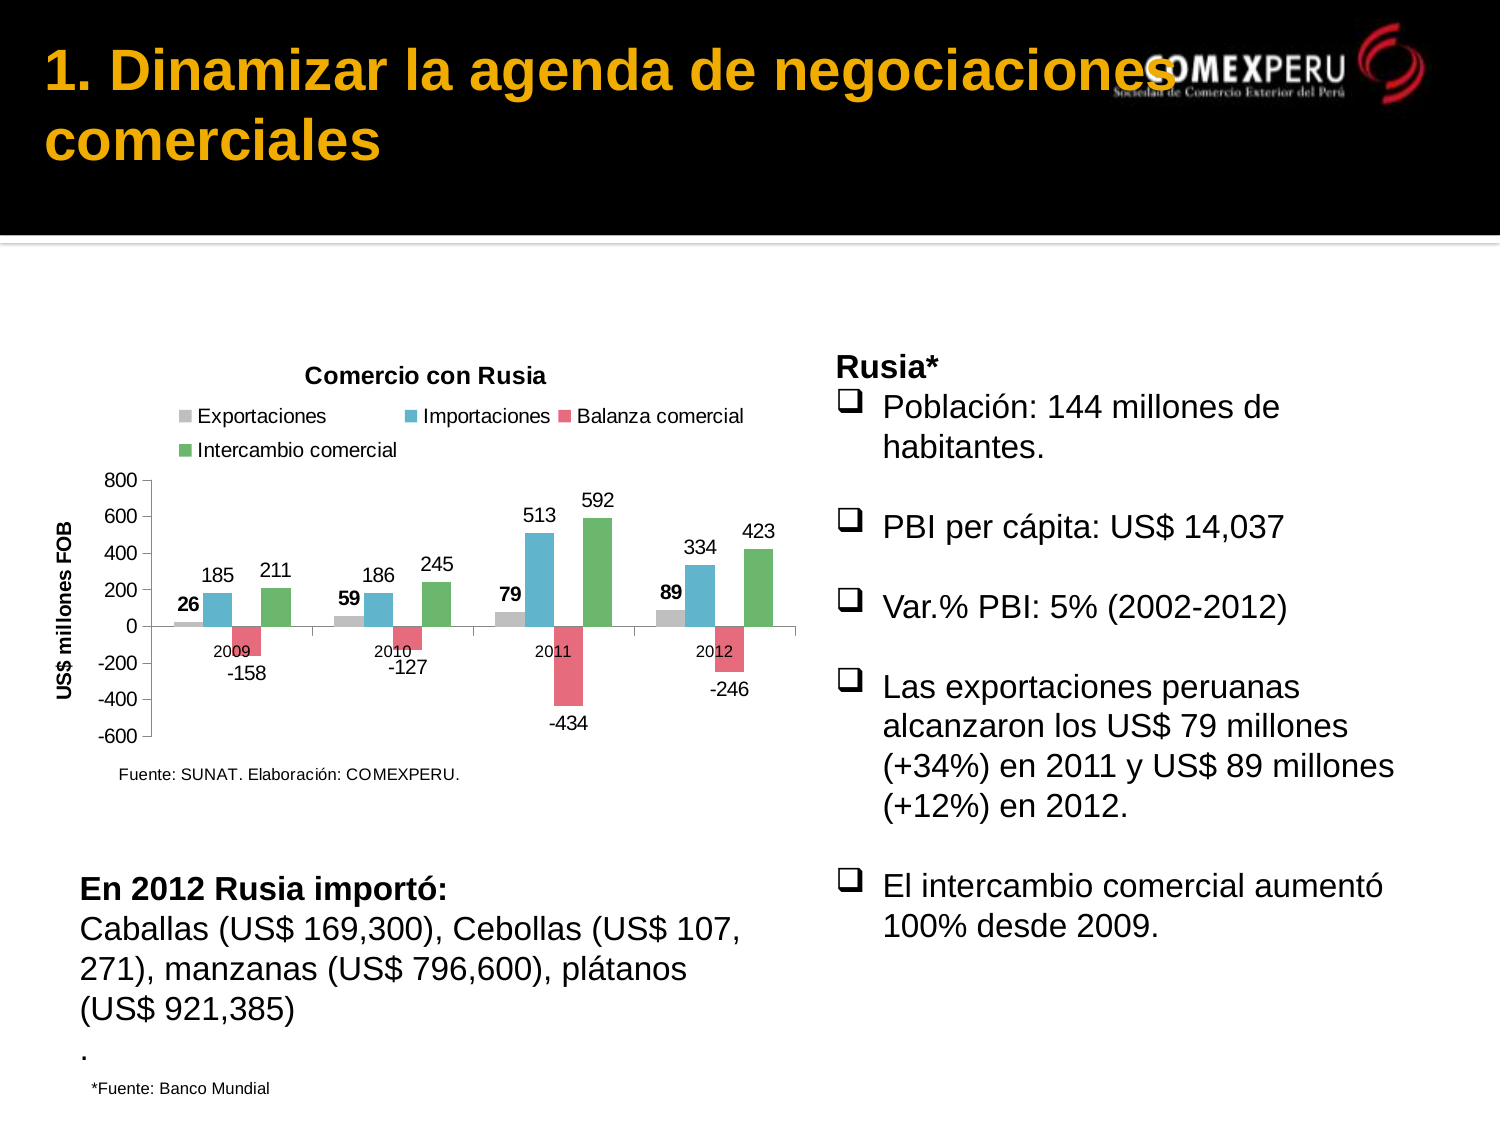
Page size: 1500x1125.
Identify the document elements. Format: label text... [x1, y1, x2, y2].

text_box En 2012 Rusia importó: Caballas (US$ 169,300), Cebollas (US$ 107, 271), manzanas (US$ 796,600), plátanos (US$ 921,385) . [64, 860, 774, 1115]
text_box Rusia* Población: 144 millones de habitantes. PBI per cápita: US$ 14,037 Var.% PBI: 5% (2002-2012) Las exportaciones peruanas alcanzaron los US$ 79 millones (+34%) en 2011 y US$ 89 millones (+12%) en 2012. El intercambio comercial aumentó 100% desde 2009. [820, 338, 1459, 952]
picture [1188, 19, 1436, 122]
chart [29, 337, 822, 794]
title 1. Dinamizar la agenda de negociaciones comerciales [29, 8, 1188, 197]
